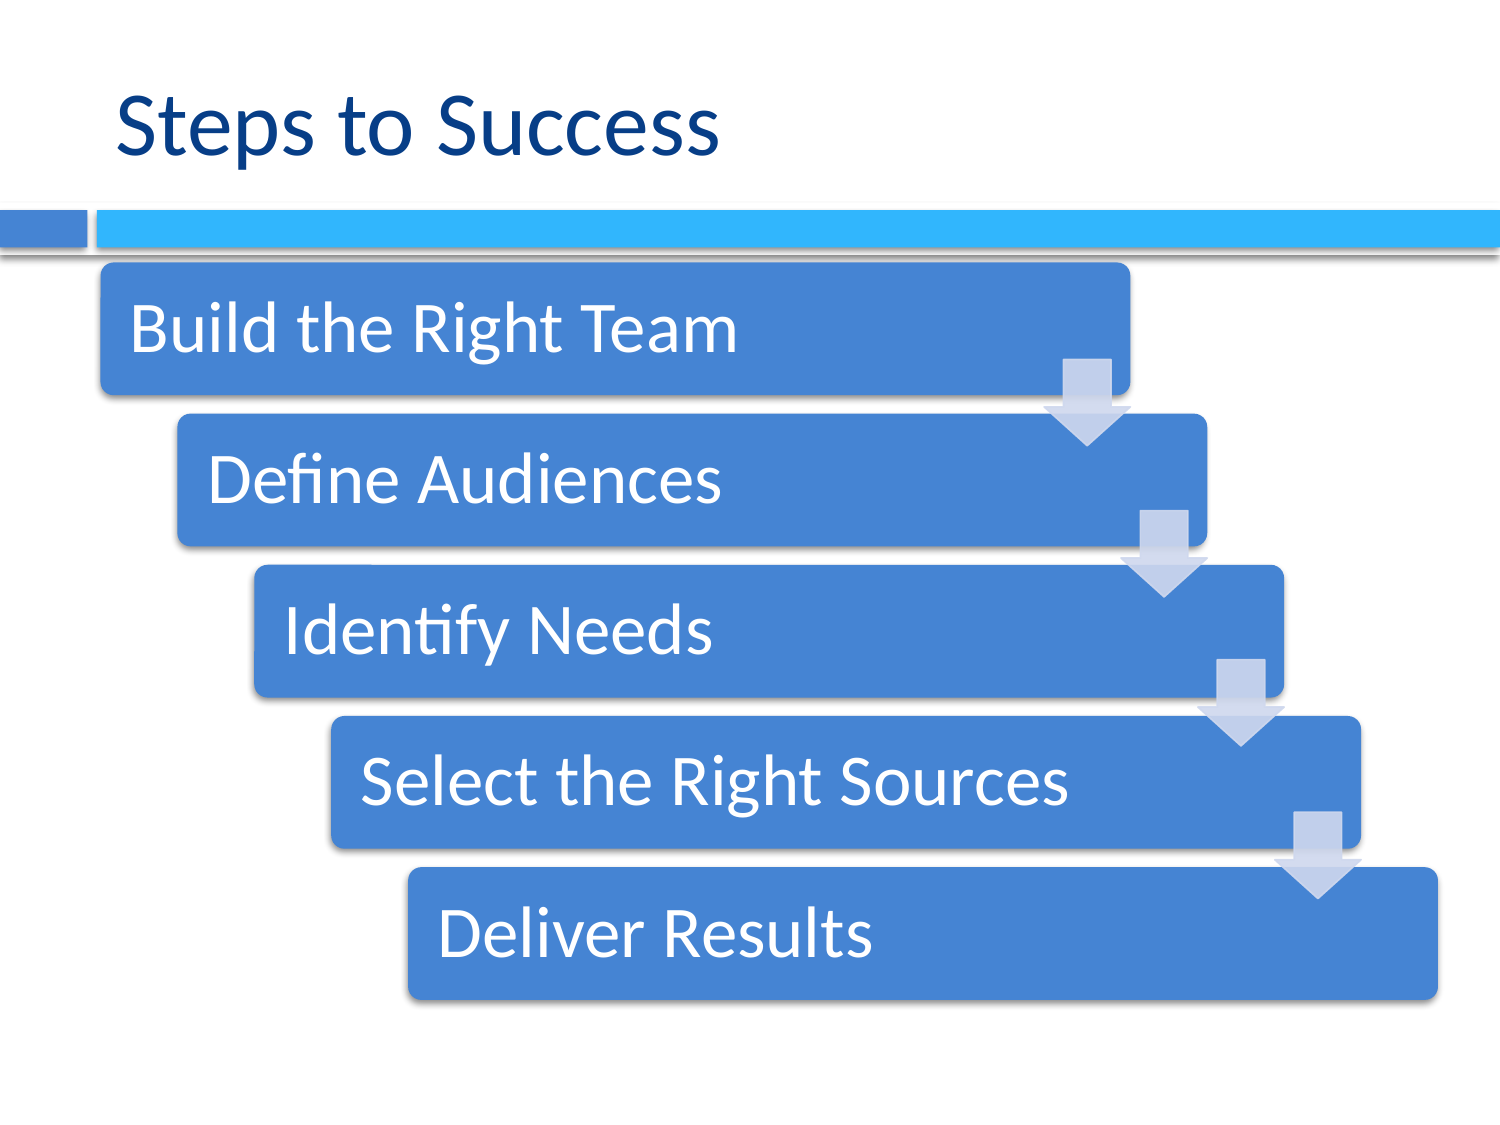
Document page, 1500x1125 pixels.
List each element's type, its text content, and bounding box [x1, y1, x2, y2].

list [100, 262, 1439, 1001]
title Steps to Success [100, 37, 1438, 200]
